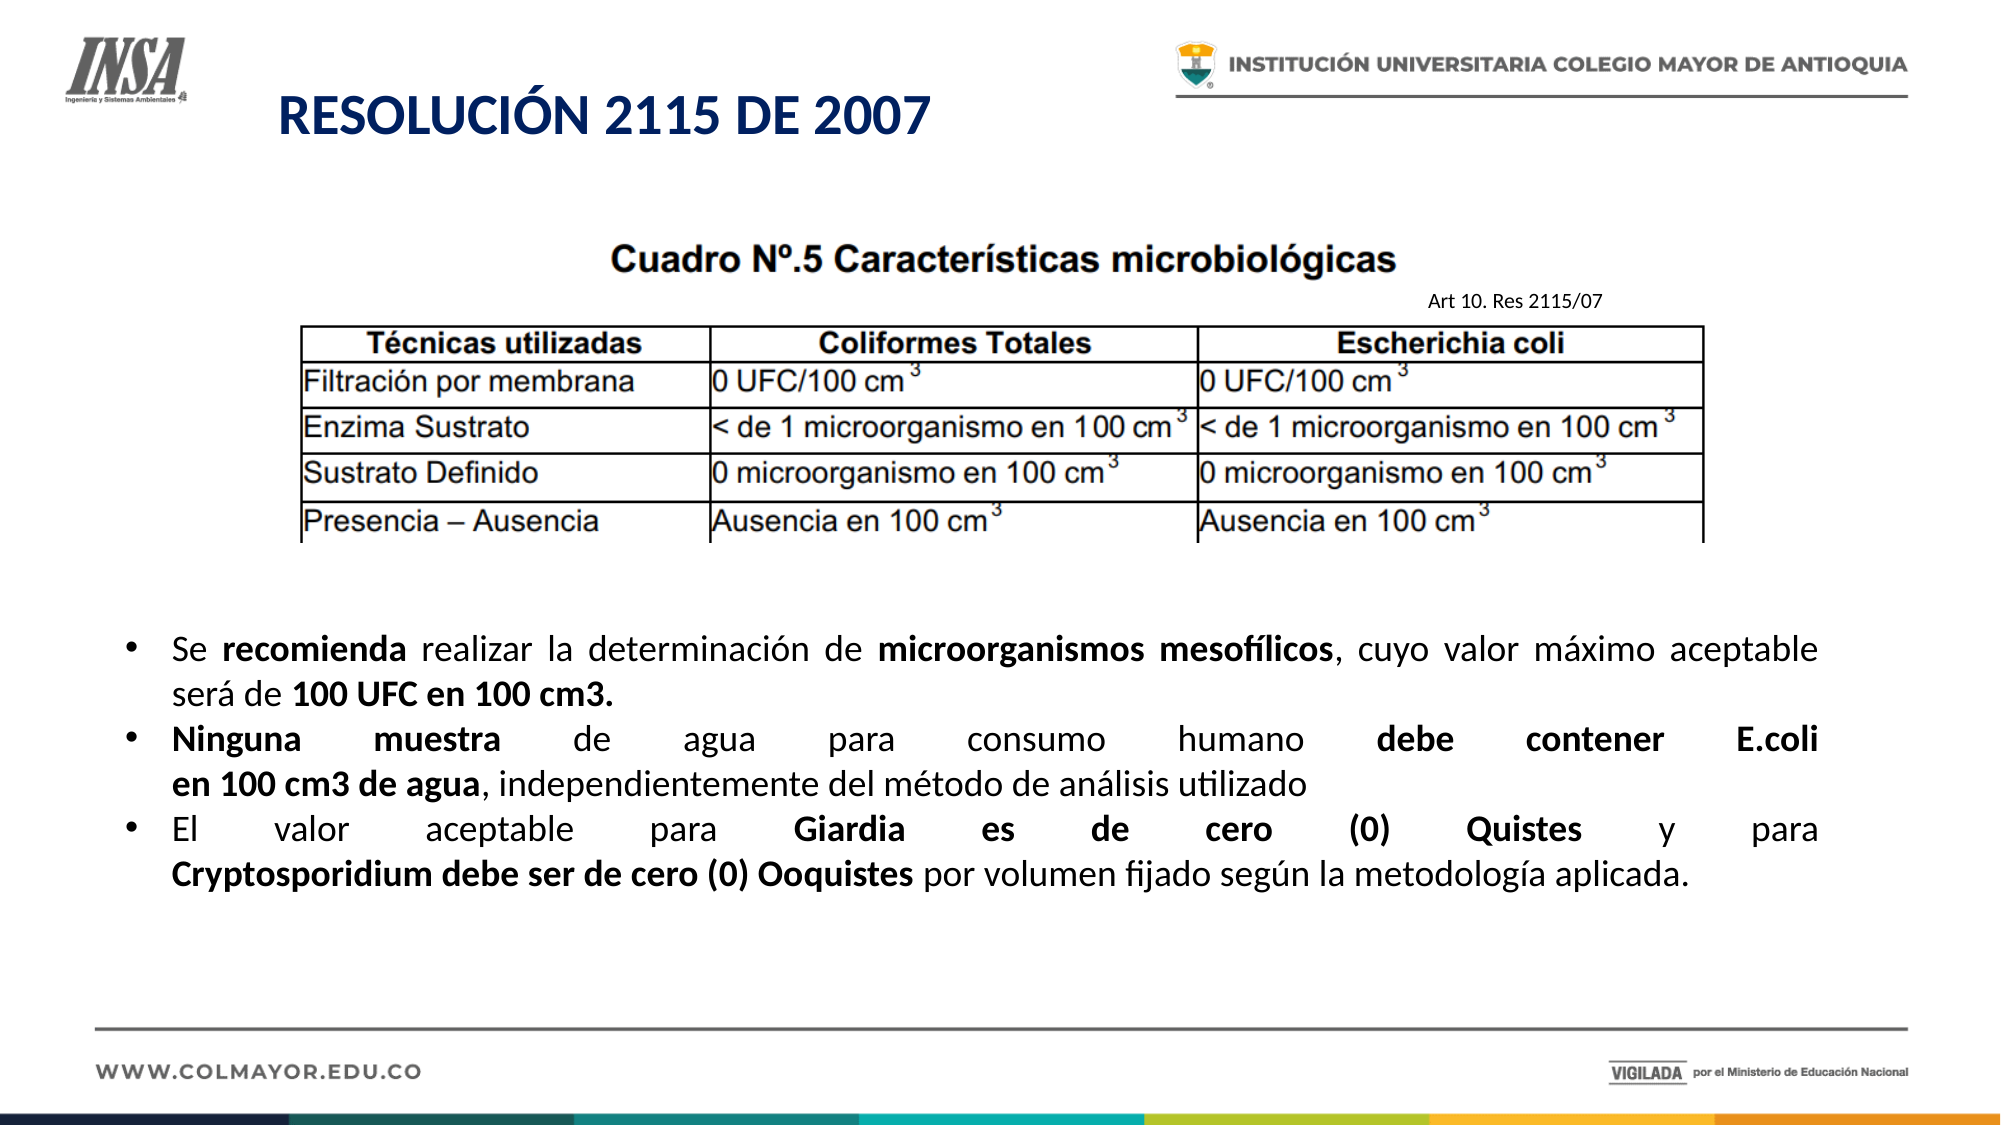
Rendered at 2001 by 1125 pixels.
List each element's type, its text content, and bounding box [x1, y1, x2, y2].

title RESOLUCIÓN 2115 DE 2007 [263, 57, 1618, 175]
text_box Se recomienda realizar la determinación de microorganismos mesofílicos, cuyo valor máximo aceptable será de 100 UFC en 100 cm3. Ninguna muestra de agua para consumo humano debe contener E.coli en 100 cm3 de agua, independientemente del método de análisis utilizado El valor aceptable para Giardia es de cero (0) Quistes y para Cryptosporidium debe ser de cero (0) Ooquistes por volumen fijado según la metodología aplicada. [110, 616, 1834, 992]
picture [0, 0, 2001, 1125]
